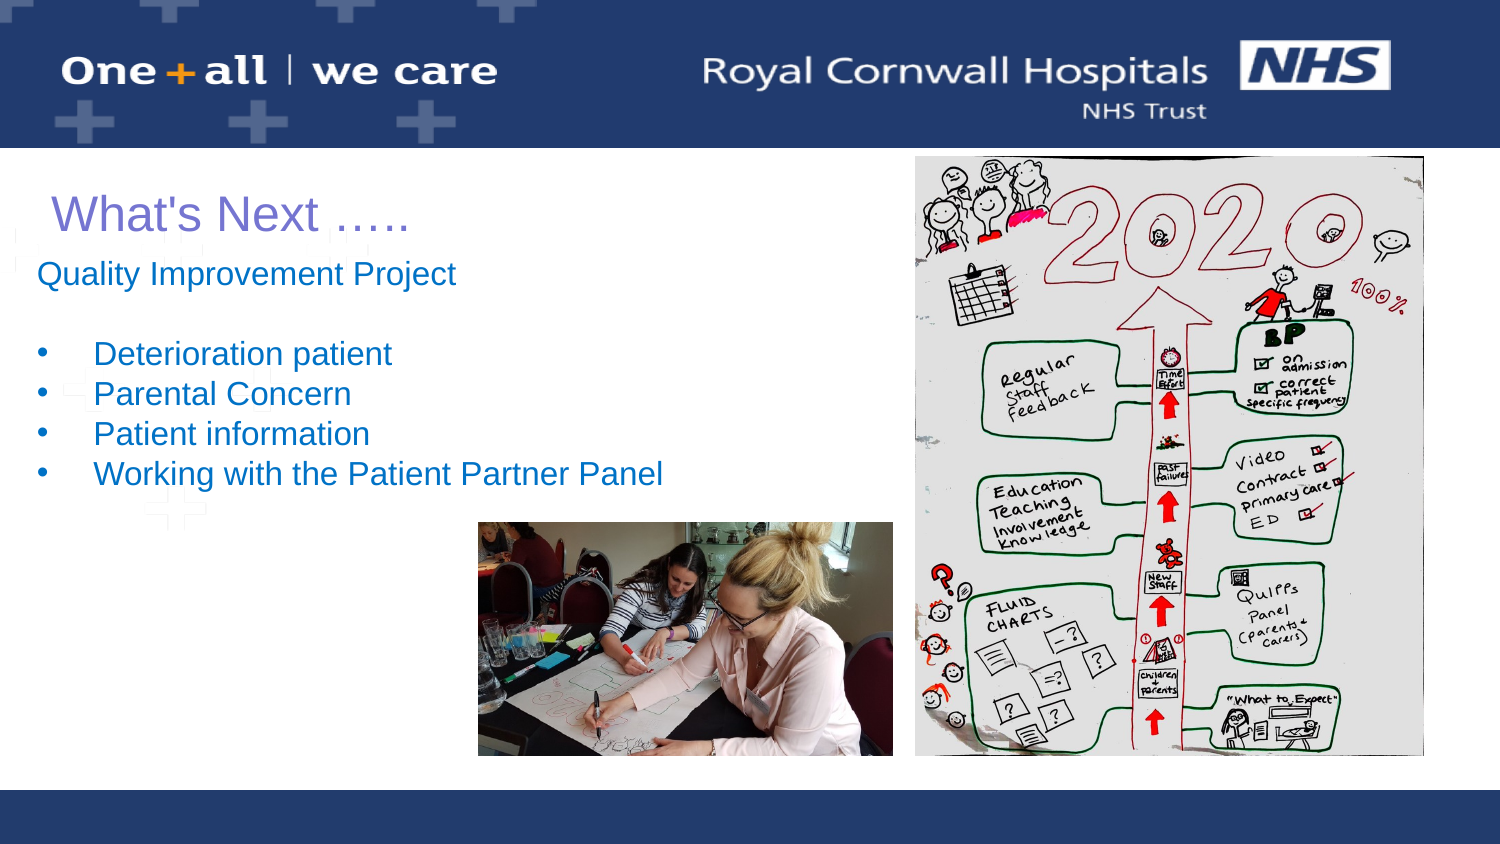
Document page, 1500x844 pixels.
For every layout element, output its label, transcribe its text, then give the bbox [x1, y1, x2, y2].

title What's Next ….. [43, 173, 910, 244]
picture [915, 156, 1424, 756]
picture [0, 0, 893, 756]
picture [704, 40, 1391, 119]
list Quality Improvement Project Deterioration patient Parental Concern Patient information Working with the Patient Partner Panel [29, 244, 910, 529]
